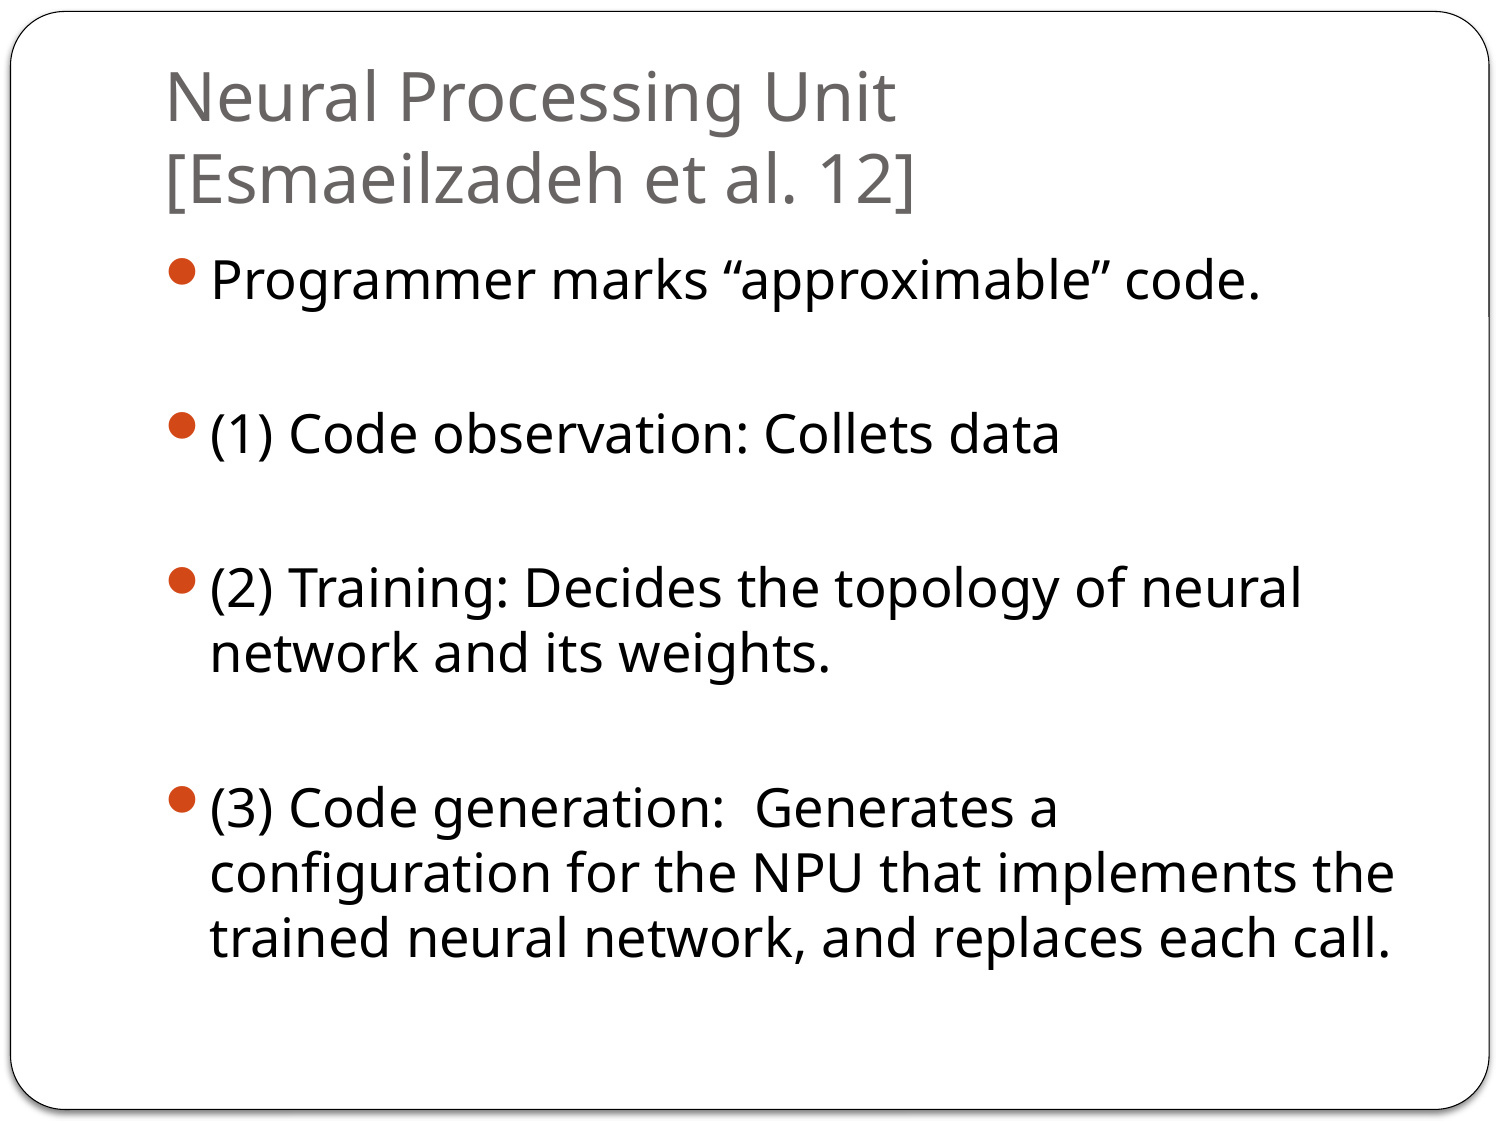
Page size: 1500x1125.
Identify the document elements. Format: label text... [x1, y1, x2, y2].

title Neural Processing Unit [Esmaeilzadeh et al. 12] [150, 45, 1425, 233]
list Programmer marks “approximable” code. (1) Code observation: Collets data (2) Training: Decides the topology of neural network and its weights. (3) Code generation: Generates a configuration for the NPU that implements the trained neural network, and replaces each call. [150, 237, 1425, 988]
